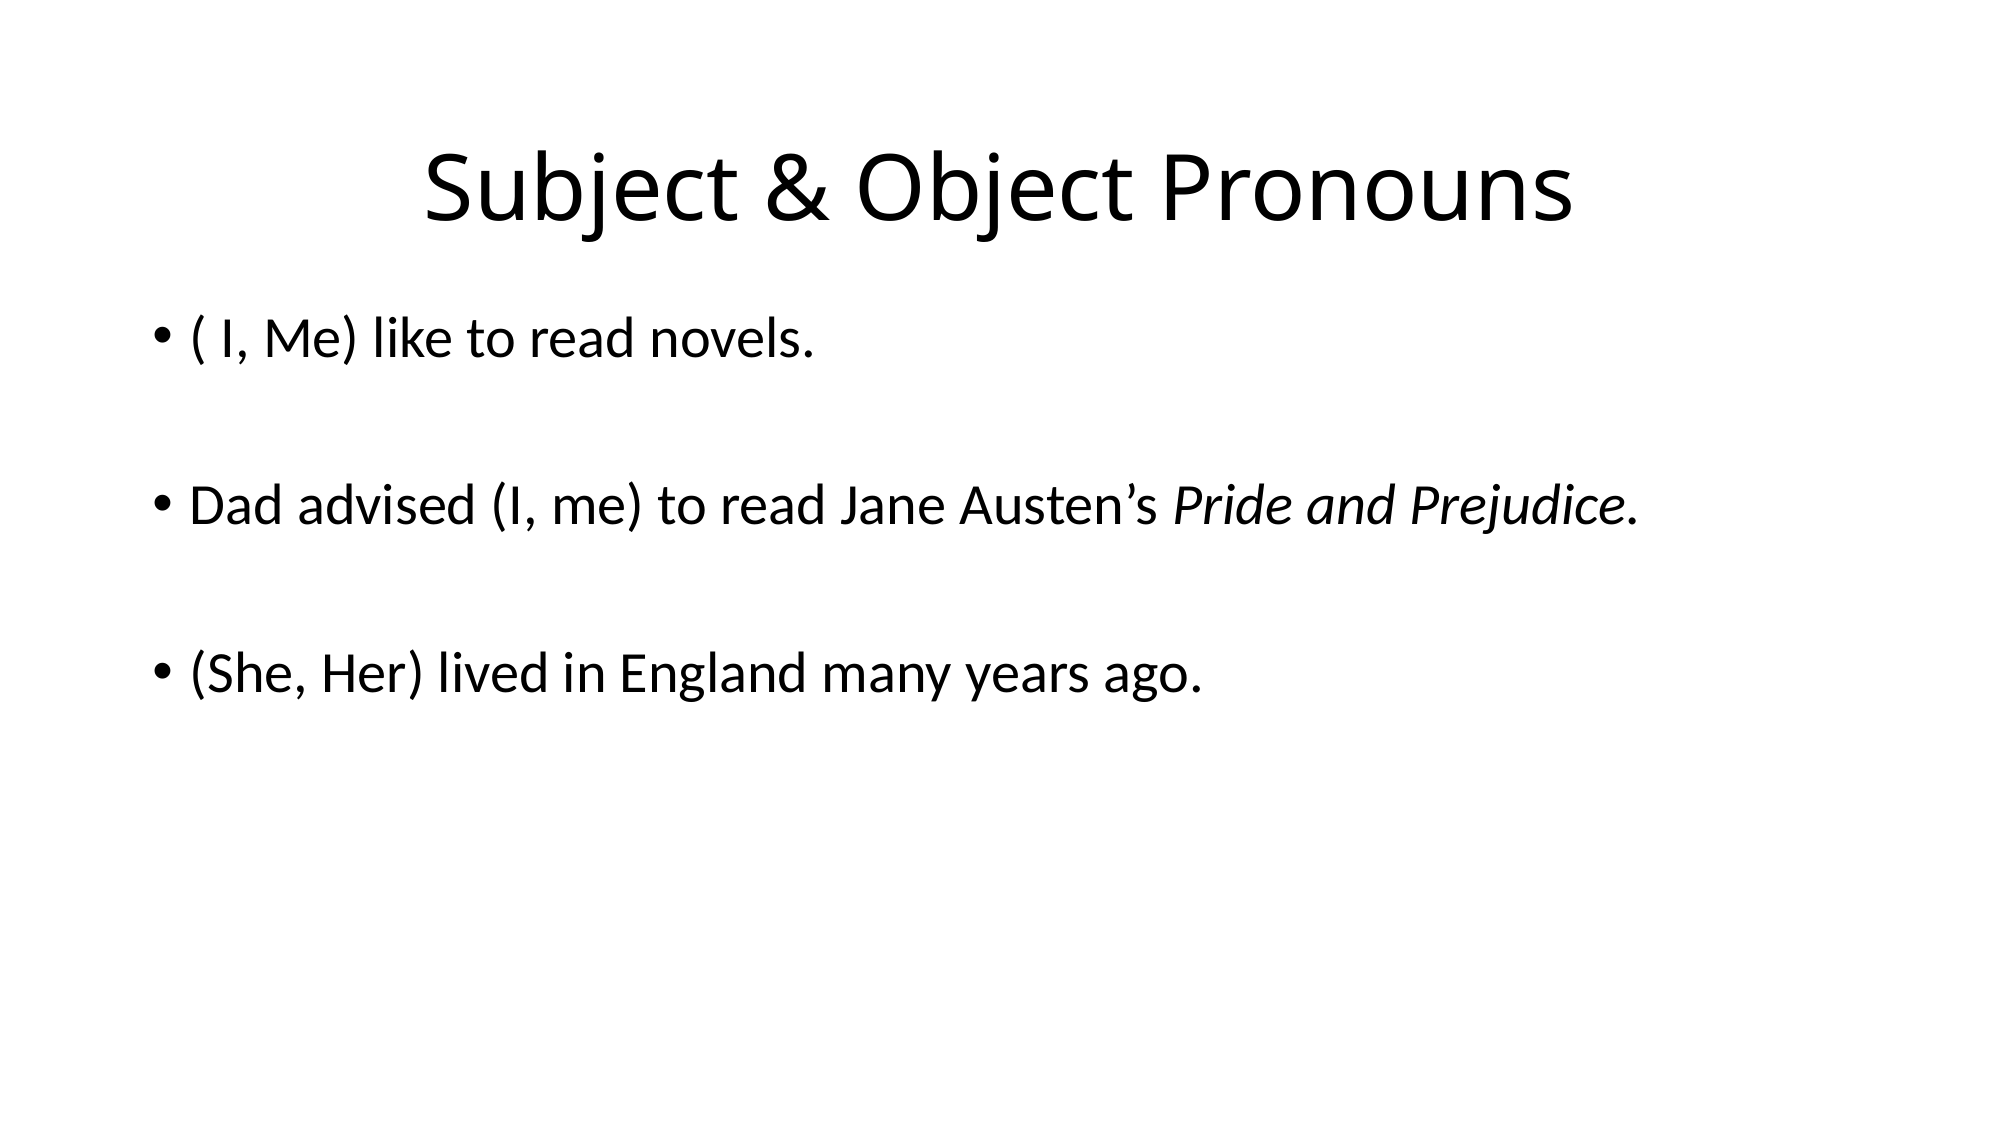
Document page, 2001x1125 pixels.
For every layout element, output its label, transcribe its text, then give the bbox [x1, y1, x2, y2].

list ( I, Me) like to read novels. Dad advised (I, me) to read Jane Austen’s Pride and Prejudice. (She, Her) lived in England many years ago. [137, 300, 1863, 1014]
title Subject & Object Pronouns [137, 82, 1863, 300]
